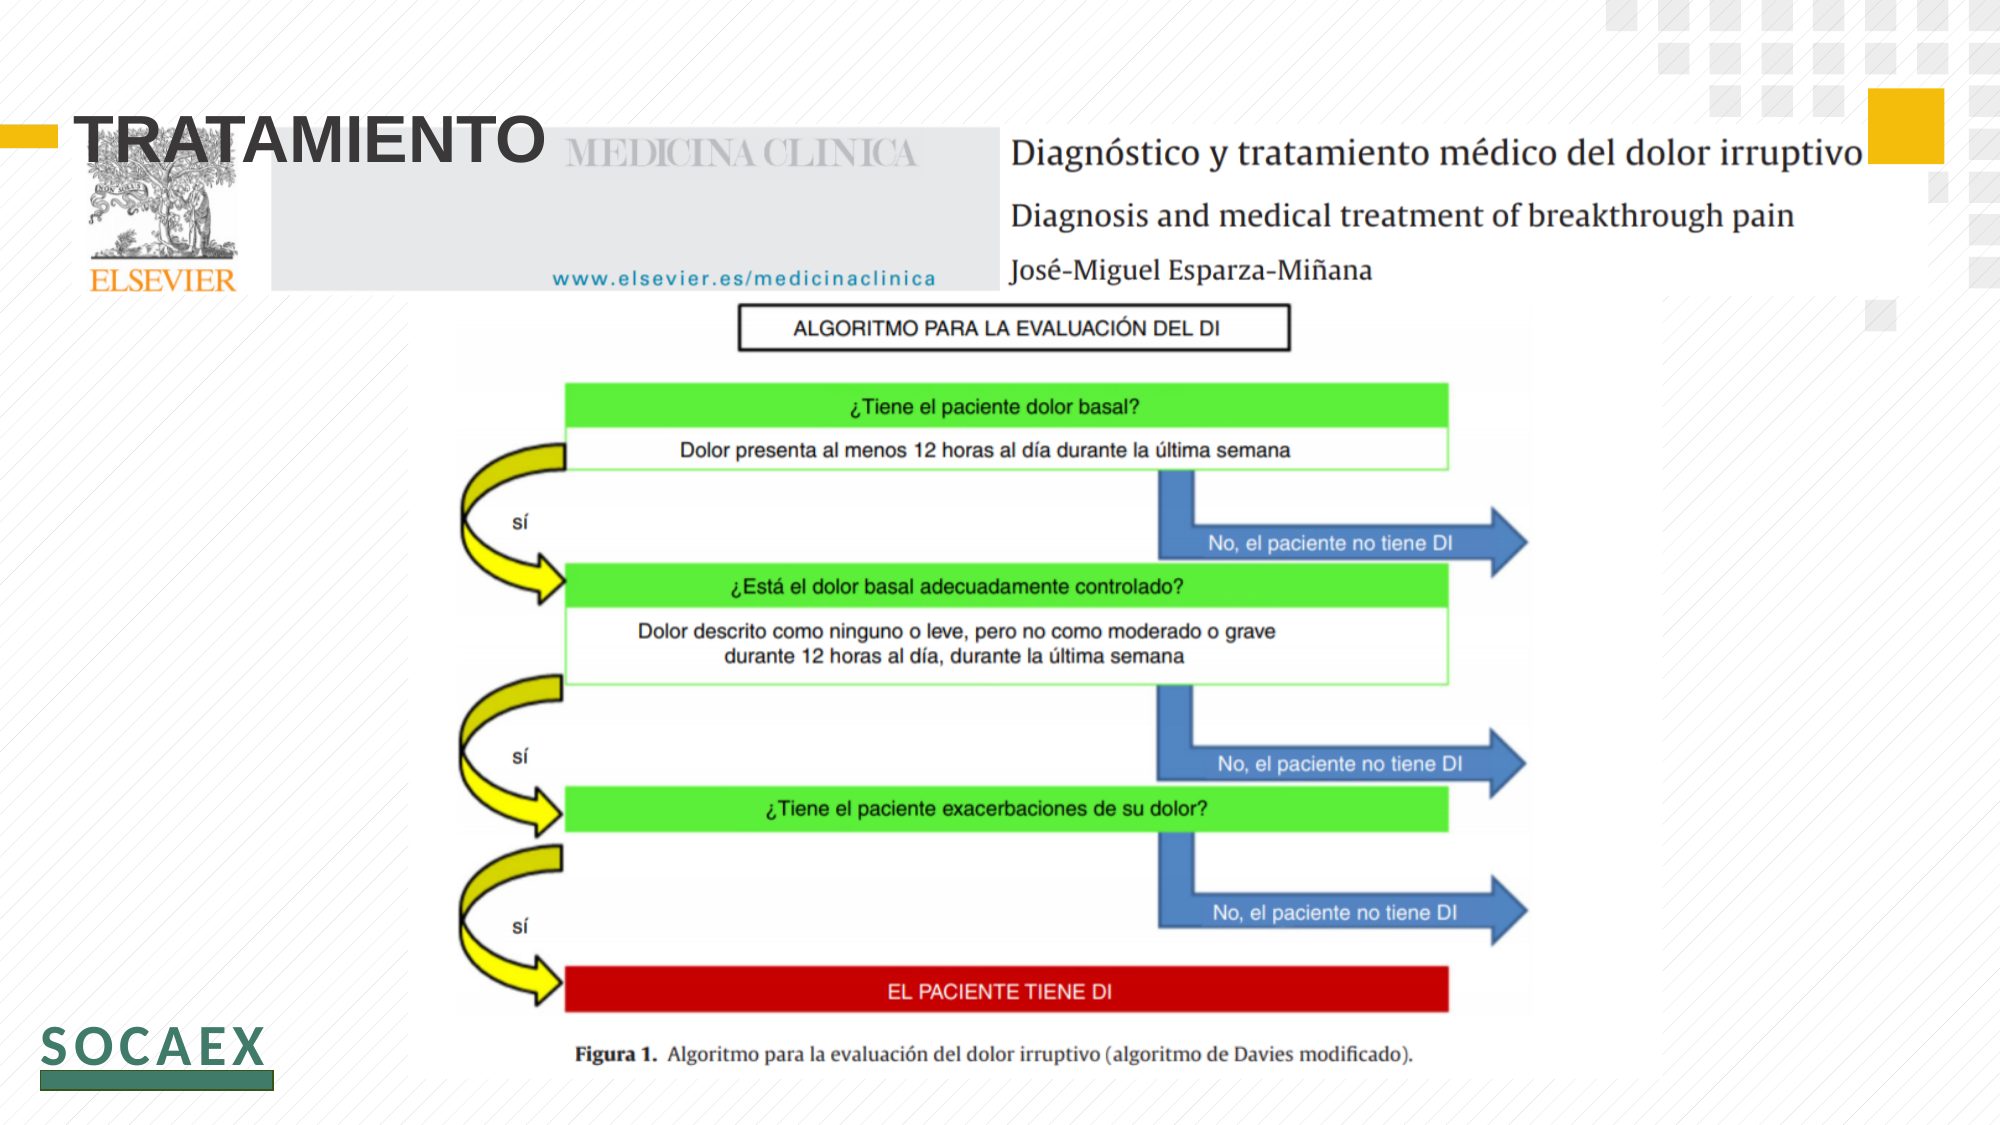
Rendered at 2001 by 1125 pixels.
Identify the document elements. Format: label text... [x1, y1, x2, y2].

text_box TRATAMIENTO [58, 88, 644, 184]
picture [71, 123, 1929, 1079]
slide_number [1868, 88, 1945, 165]
text_box [0, 124, 59, 149]
